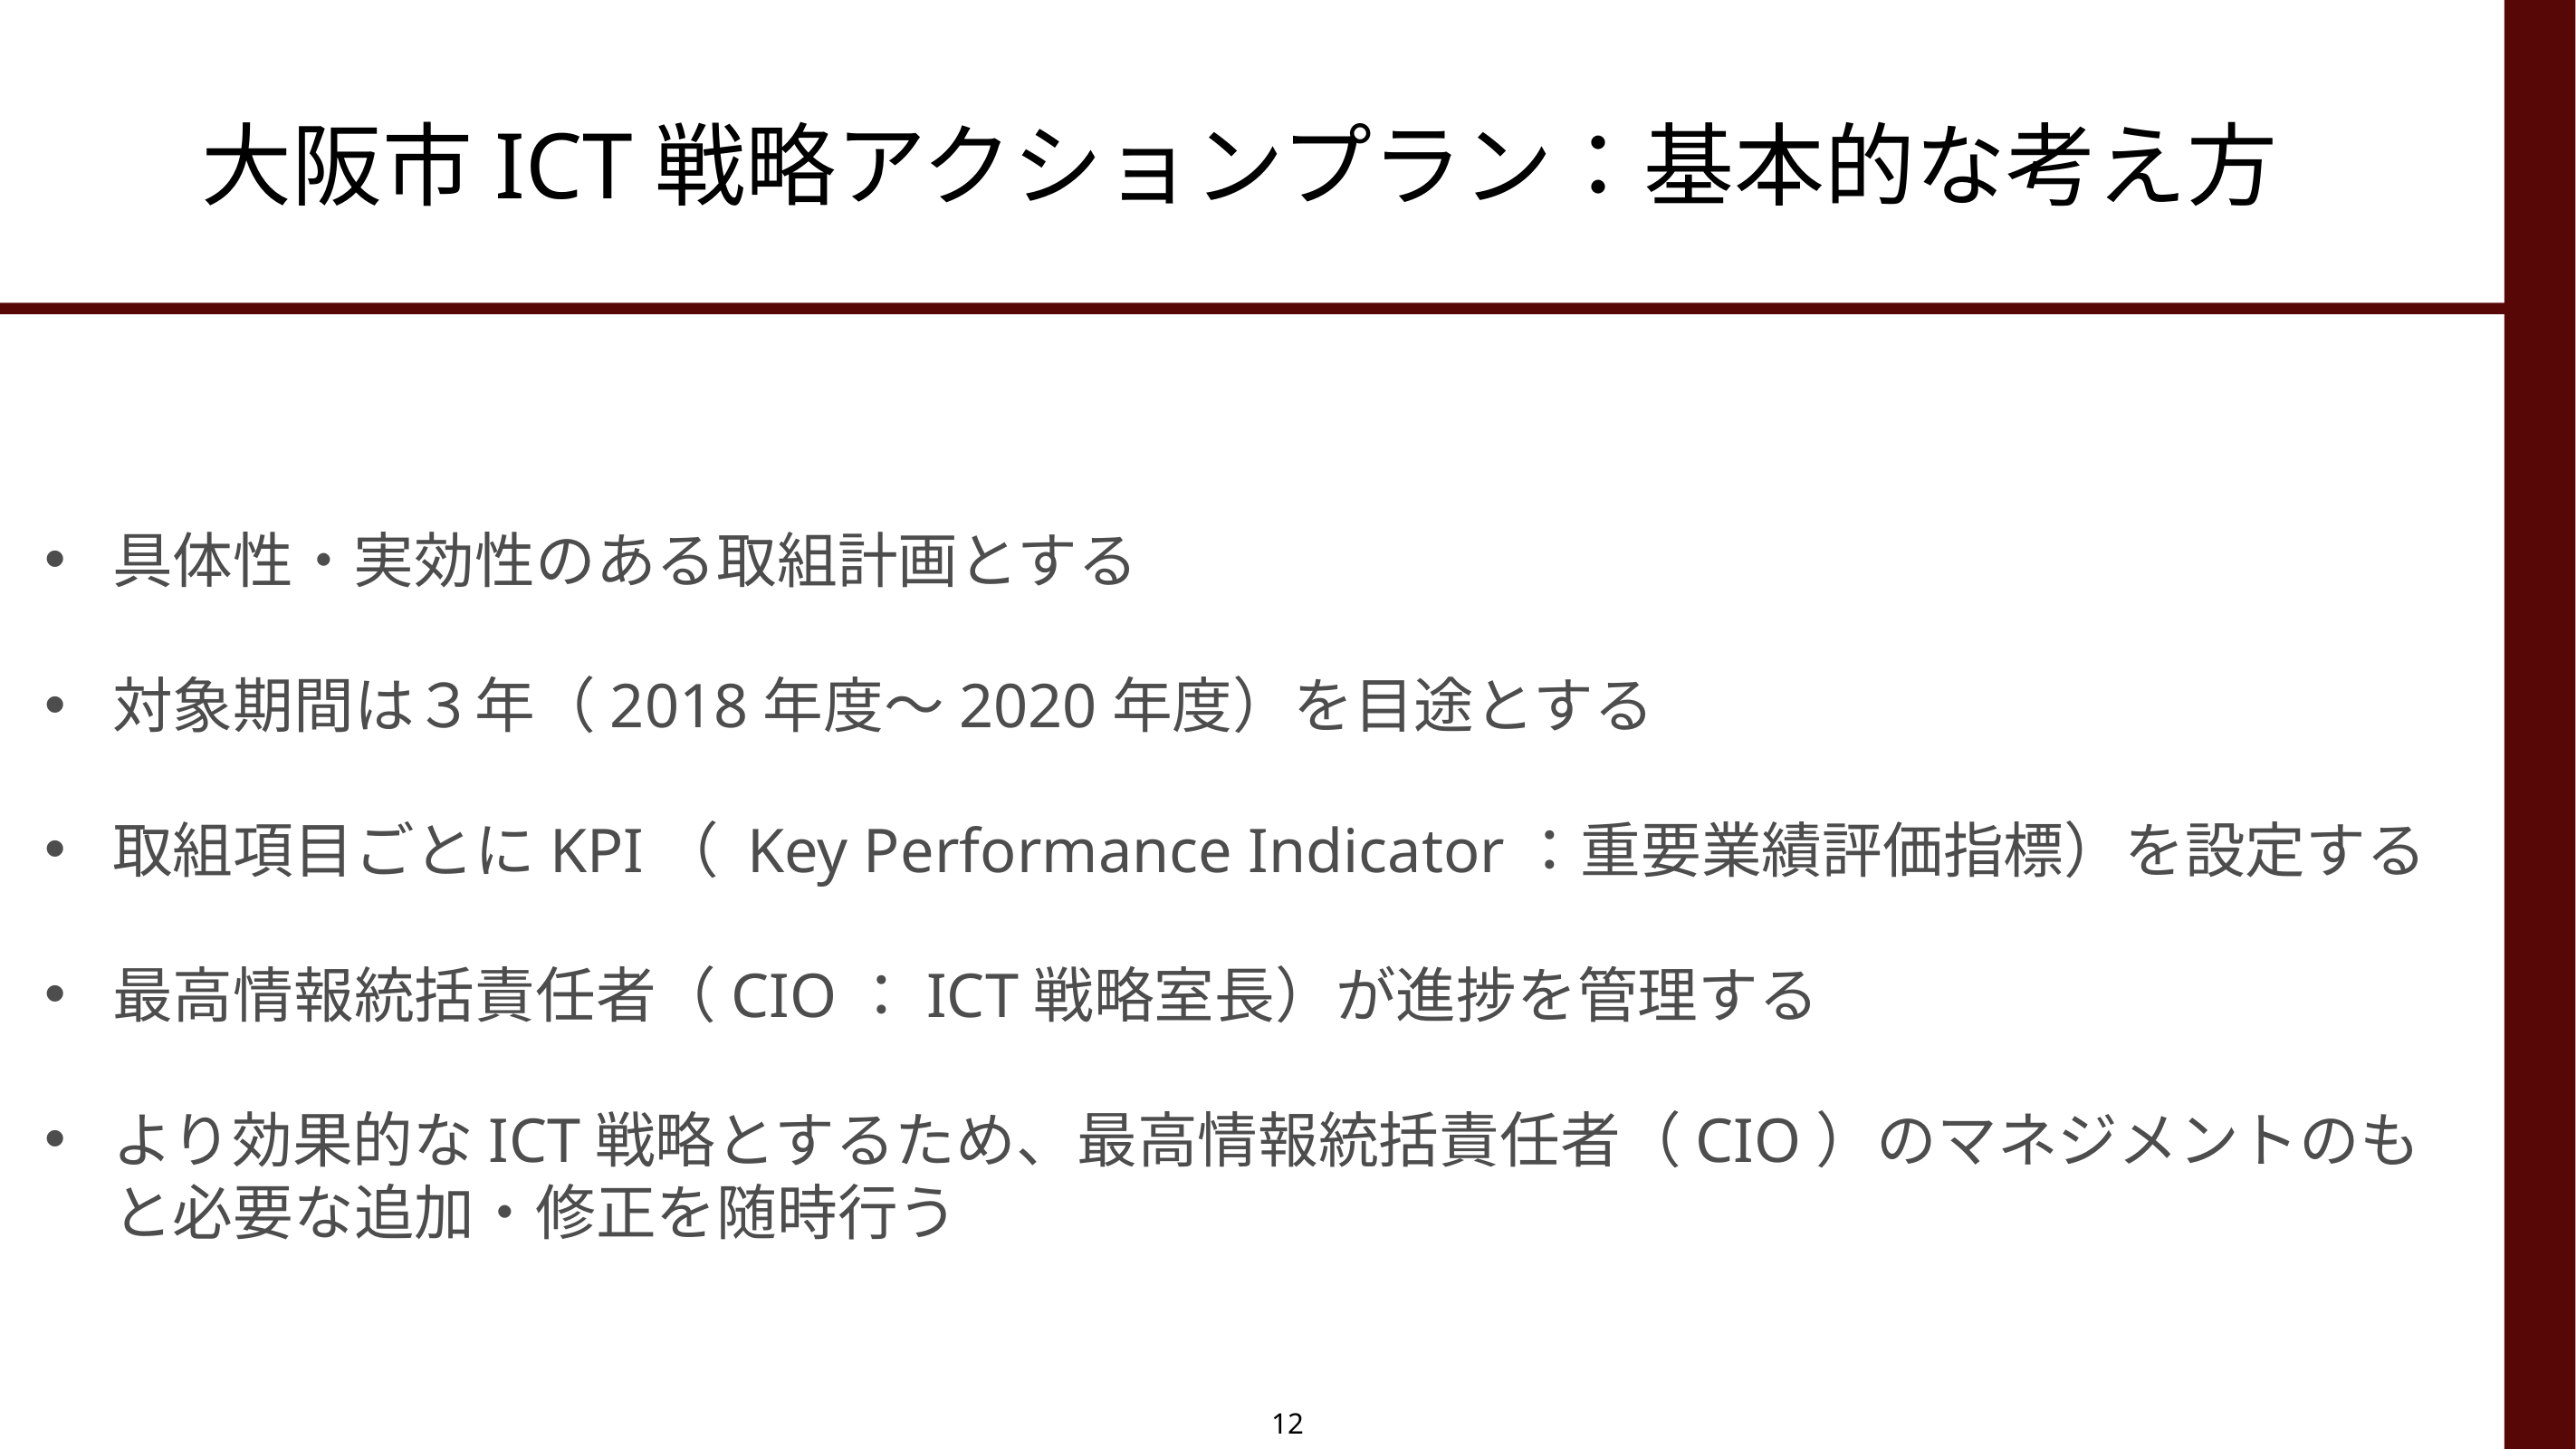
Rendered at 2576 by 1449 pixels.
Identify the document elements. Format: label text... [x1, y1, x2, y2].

title 大阪市ICT戦略アクションプラン：基本的な考え方 [0, 1, 2479, 323]
slide_number 12 [1258, 1397, 1317, 1449]
text_box 具体性・実効性のある取組計画とする 対象期間は３年（2018年度～2020年度）を目途とする 取組項目ごとにKPI（ Key Performance Indicator：重要業績評価指標）を設定する 最高情報統括責任者（CIO：ICT戦略室長）が進捗を管理する より効果的なICT戦略とするため、最高情報統括責任者（CIO）のマネジメントのもと必要な追加・修正を随時行う [44, 522, 2479, 1247]
